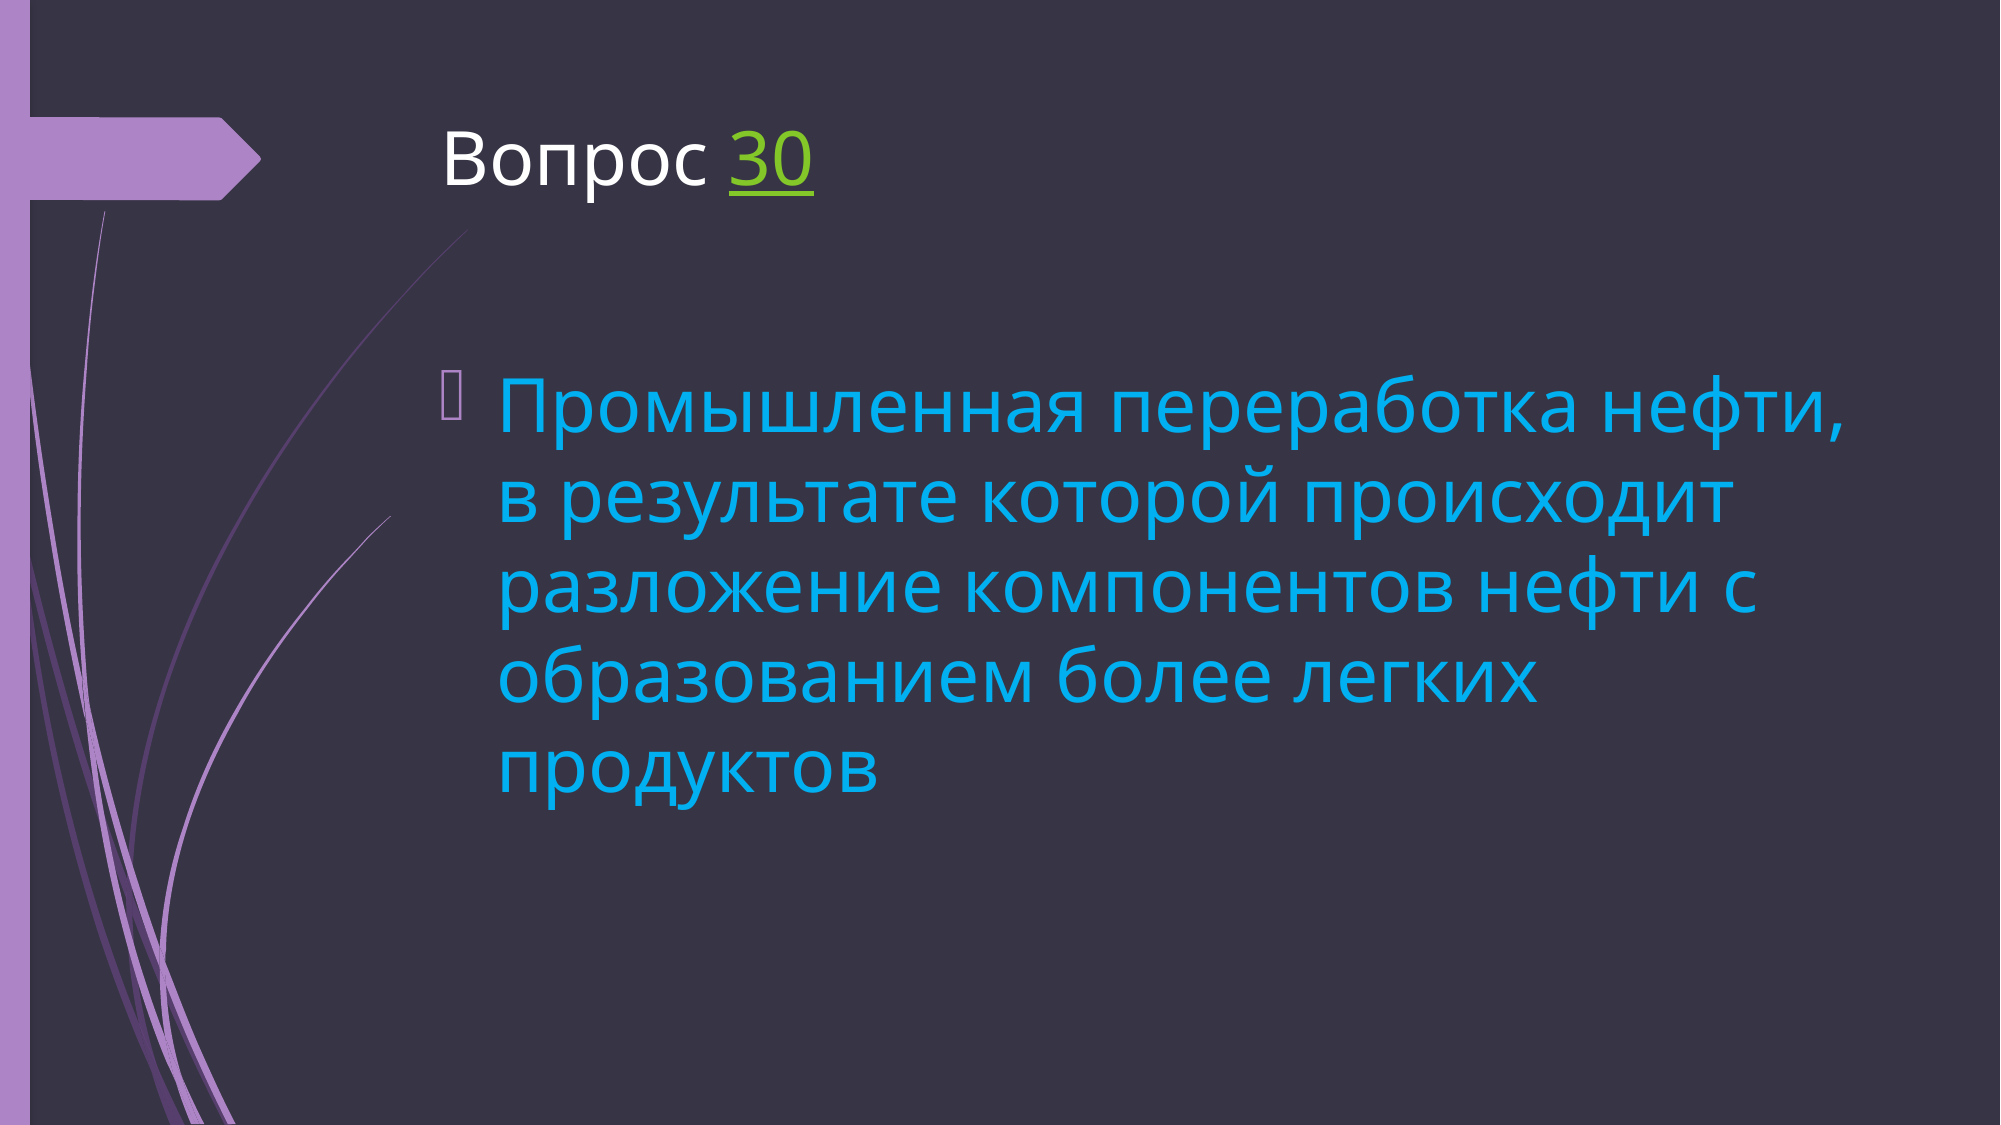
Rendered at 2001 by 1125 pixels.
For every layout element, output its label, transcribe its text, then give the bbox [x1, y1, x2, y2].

list Промышленная переработка нефти, в результате которой происходит разложение компонентов нефти с образованием более легких продуктов [424, 350, 1888, 970]
title Вопрос 30 [425, 102, 1888, 313]
